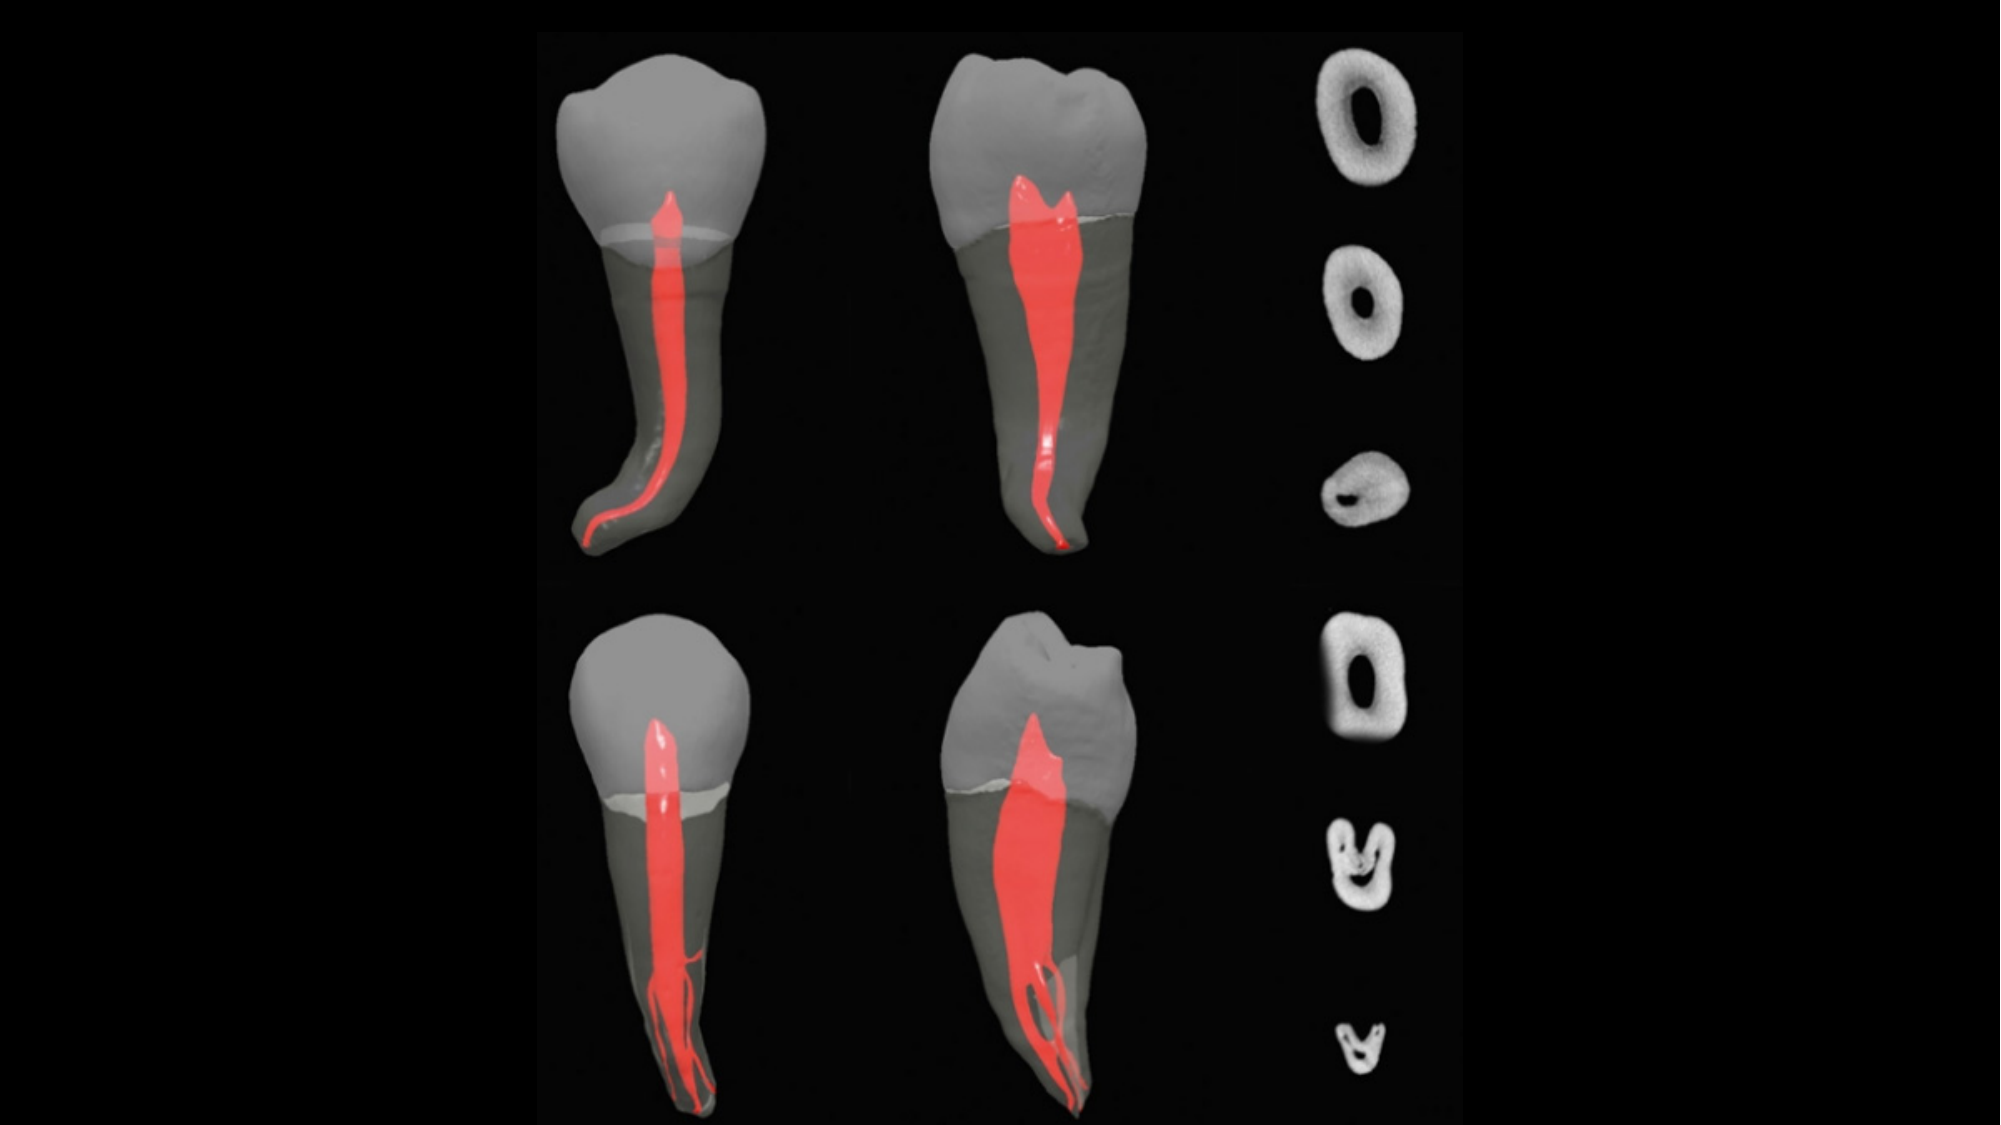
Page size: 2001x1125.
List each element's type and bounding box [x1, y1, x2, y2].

list [537, 32, 1463, 1125]
